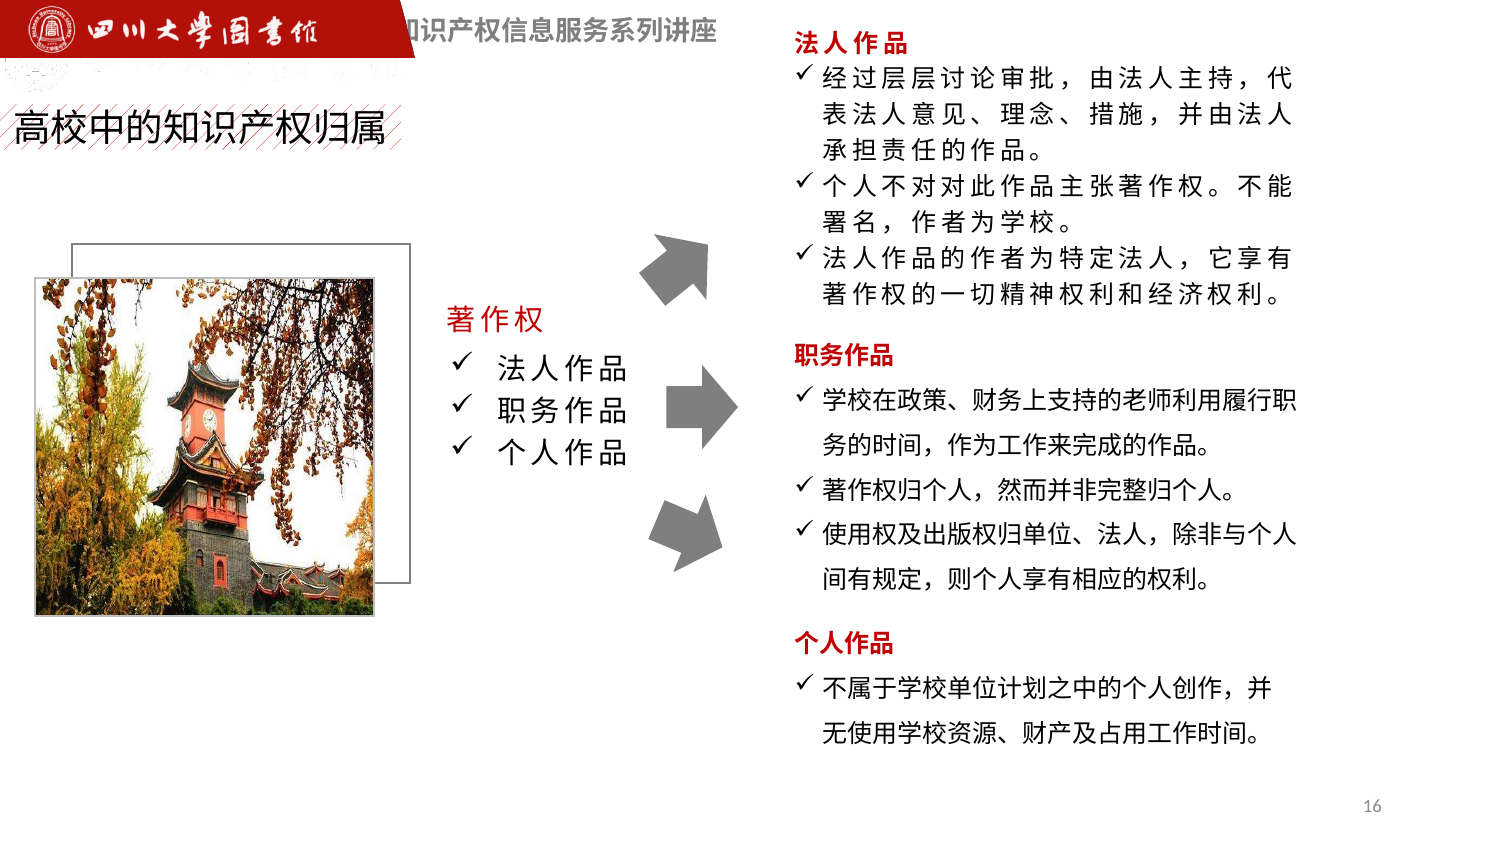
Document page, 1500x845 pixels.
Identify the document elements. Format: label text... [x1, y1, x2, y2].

text_box [71, 243, 411, 584]
text_box 个人作品 不属于学校单位计划之中的个人创作，并无使用学校资源、财产及占用工作时间。 [783, 634, 1303, 754]
text_box 法人作品 经过层层讨论审批，由法人主持，代表法人意见、理念、措施，并由法人承担责任的作品。 个人不对对此作品主张著作权。不能署名，作者为学校。 法人作品的作者为特定法人，它享有著作权的一切精神权利和经济权利。 [783, 15, 1331, 314]
text_box 职务作品 学校在政策、财务上支持的老师利用履行职务的时间，作为工作来完成的作品。 著作权归个人，然而并非完整归个人。 使用权及出版权归单位、法人，除非与个人间有规定，则个人享有相应的权利。 [783, 318, 1331, 634]
text_box [34, 277, 375, 617]
text_box 法人作品 职务作品 个人作品 [435, 335, 771, 477]
text_box 著作权 [435, 278, 690, 335]
text_box [665, 362, 740, 452]
slide_number 16 [1059, 782, 1397, 828]
picture [0, 0, 418, 92]
text_box [646, 491, 724, 575]
text_box [637, 232, 710, 308]
text_box 高校中的知识产权归属 [0, 104, 402, 150]
